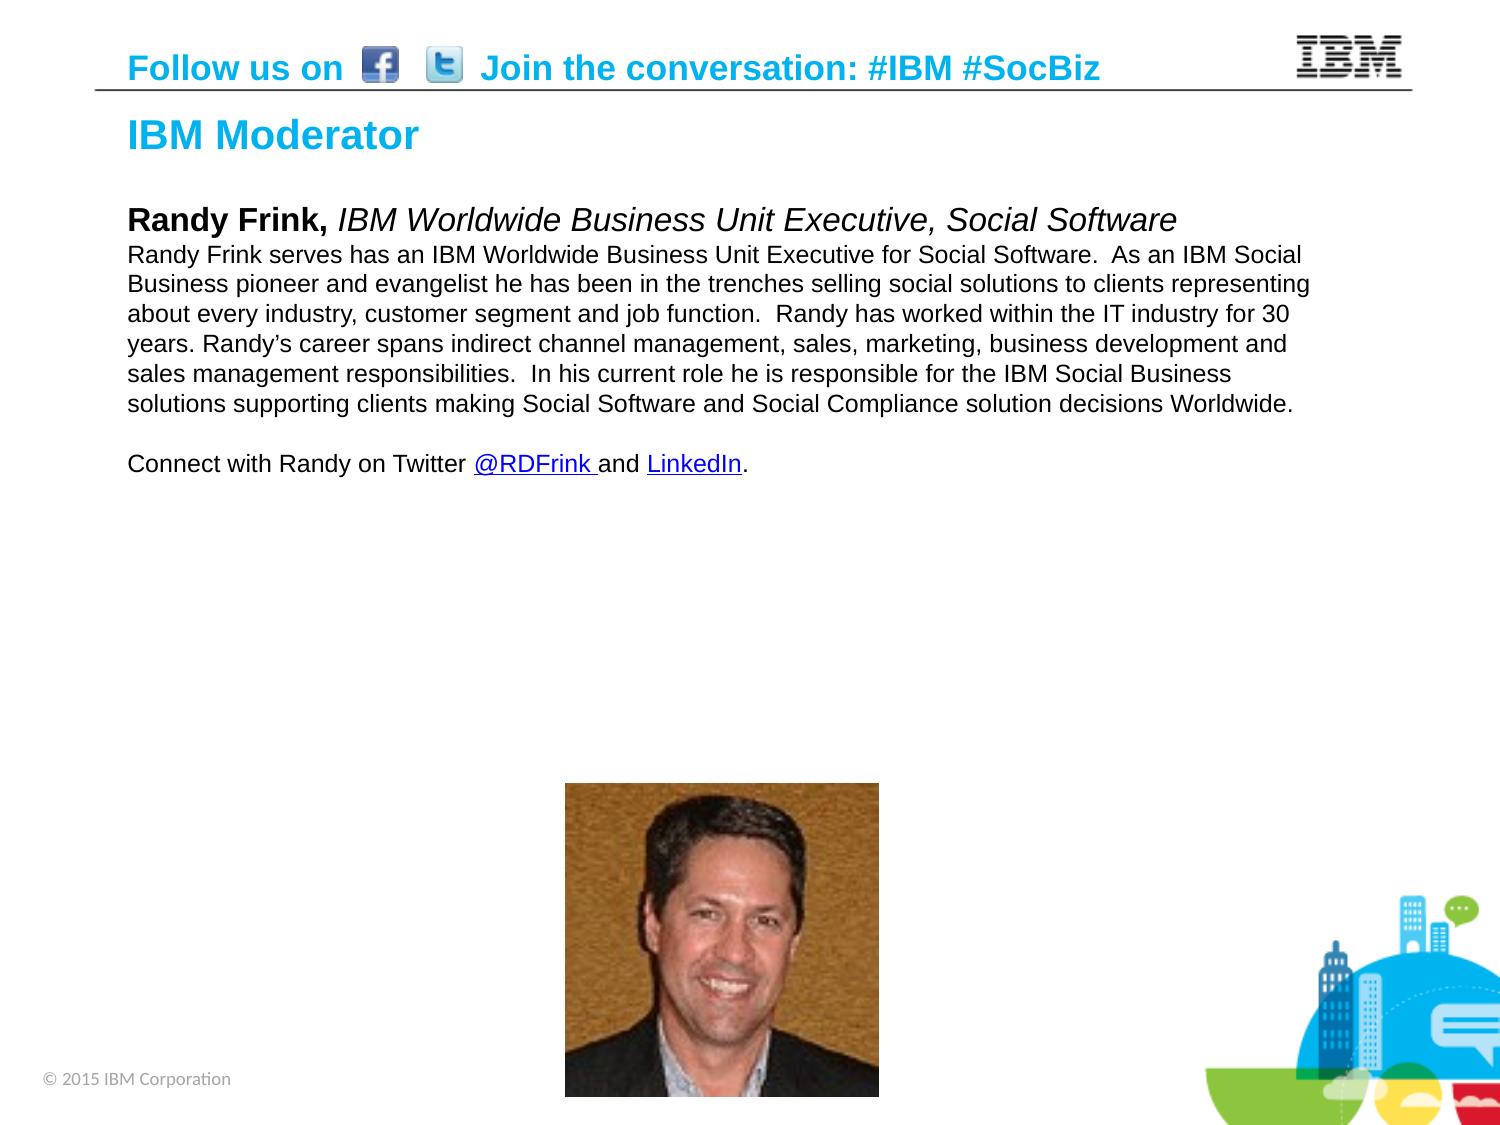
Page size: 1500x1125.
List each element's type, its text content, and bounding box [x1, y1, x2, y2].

text_box © 2015 IBM Corporation [42, 1054, 403, 1103]
picture [565, 783, 879, 1097]
picture [73, 12, 1427, 107]
picture [1431, 1003, 1500, 1066]
picture [1045, 883, 1500, 1125]
text_box IBM Moderator Randy Frink, IBM Worldwide Business Unit Executive, Social Software Randy Frink serves has an IBM Worldwide Business Unit Executive for Social Software. As an IBM Social Business pioneer and evangelist he has been in the trenches selling social solutions to clients representing about every industry, customer segment and job function. Randy has worked within the IT industry for 30 years. Randy’s career spans indirect channel management, sales, marketing, business development and sales management responsibilities. In his current role he is responsible for the IBM Social Business solutions supporting clients making Social Software and Social Compliance solution decisions Worldwide. Connect with Randy on Twitter @RDFrink and LinkedIn. [112, 116, 1375, 486]
